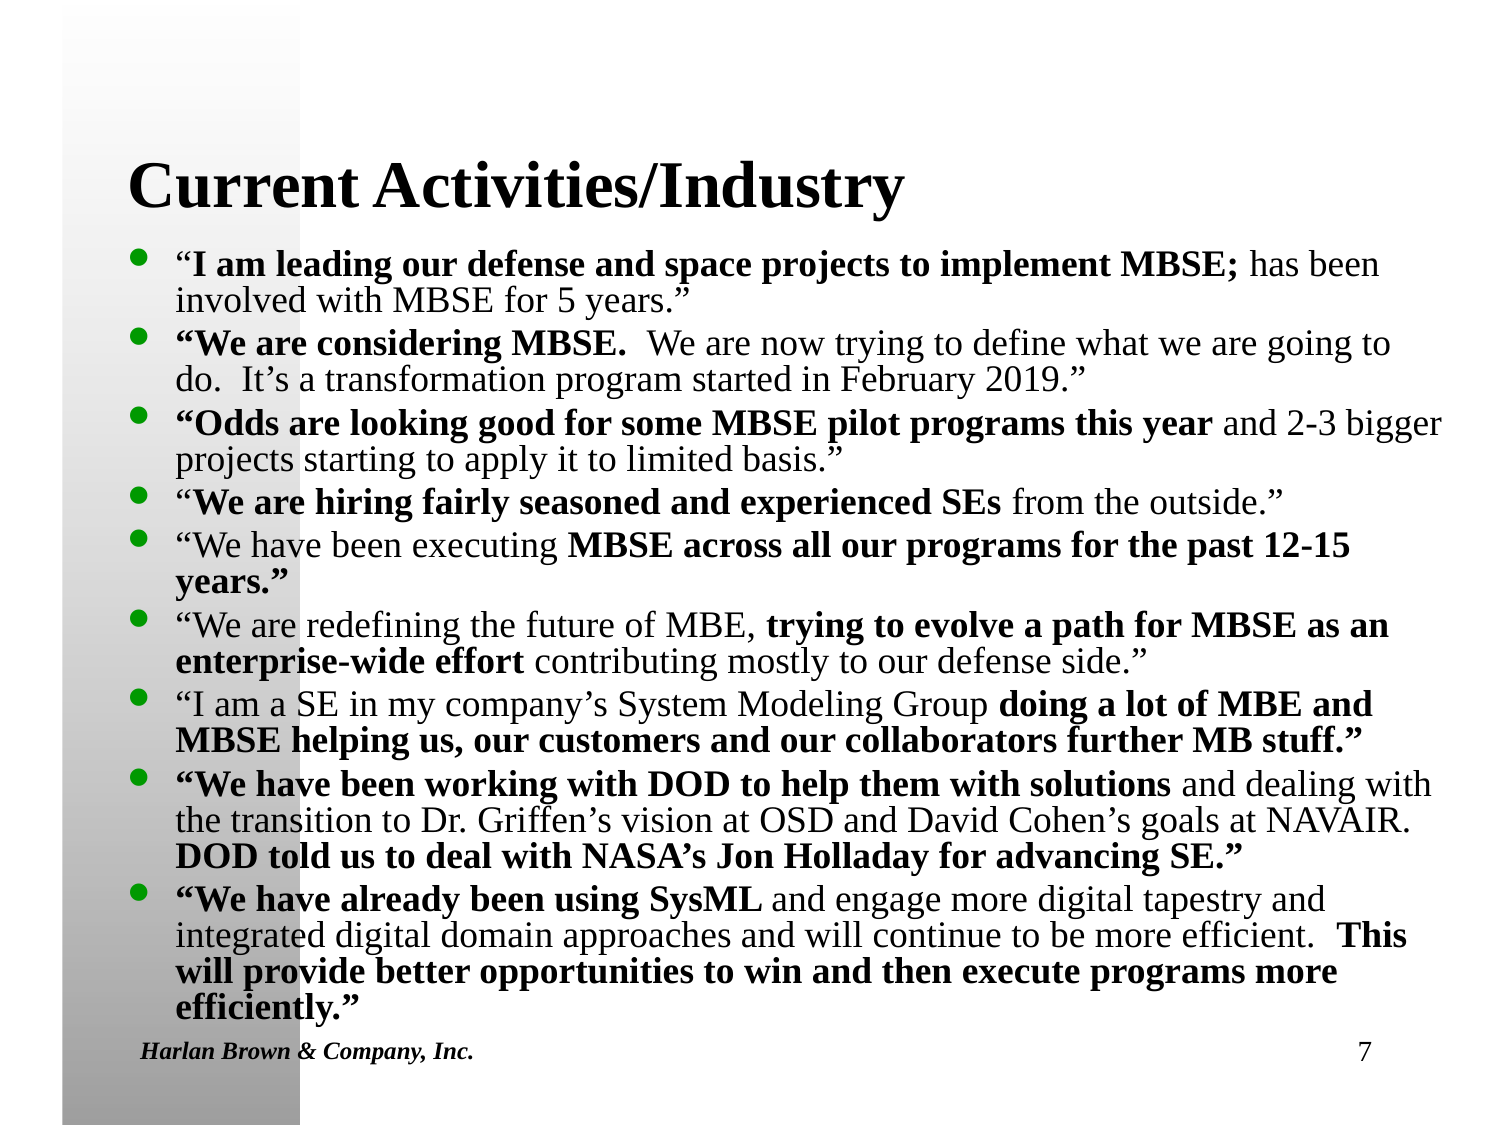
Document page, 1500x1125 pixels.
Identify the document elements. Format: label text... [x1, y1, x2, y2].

title Current Activities/Industry [112, 75, 1388, 187]
footer Harlan Brown & Company, Inc. [125, 1025, 988, 1088]
slide_number 7 [1074, 1025, 1388, 1088]
text_box “I am leading our defense and space projects to implement MBSE; has been involved with MBSE for 5 years.” “We are considering MBSE. We are now trying to define what we are going to do. It’s a transformation program started in February 2019.” “Odds are looking good for some MBSE pilot programs this year and 2-3 bigger projects starting to apply it to limited basis.” “We are hiring fairly seasoned and experienced SEs from the outside.” “We have been executing MBSE across all our programs for the past 12-15 years.” “We are redefining the future of MBE, trying to evolve a path for MBSE as an enterprise-wide effort contributing mostly to our defense side.” “I am a SE in my company’s System Modeling Group doing a lot of MBE and MBSE helping us, our customers and our collaborators further MB stuff.” “We have been working with DOD to help them with solutions and dealing with the transition to Dr. Griffen’s vision at OSD and David Cohen’s goals at NAVAIR. DOD told us to deal with NASA’s Jon Holladay for advancing SE.” “We have already been using SysML and engage more digital tapestry and integrated digital domain approaches and will continue to be more efficient. This will provide better opportunities to win and then execute programs more efficiently.” [112, 187, 1463, 1025]
